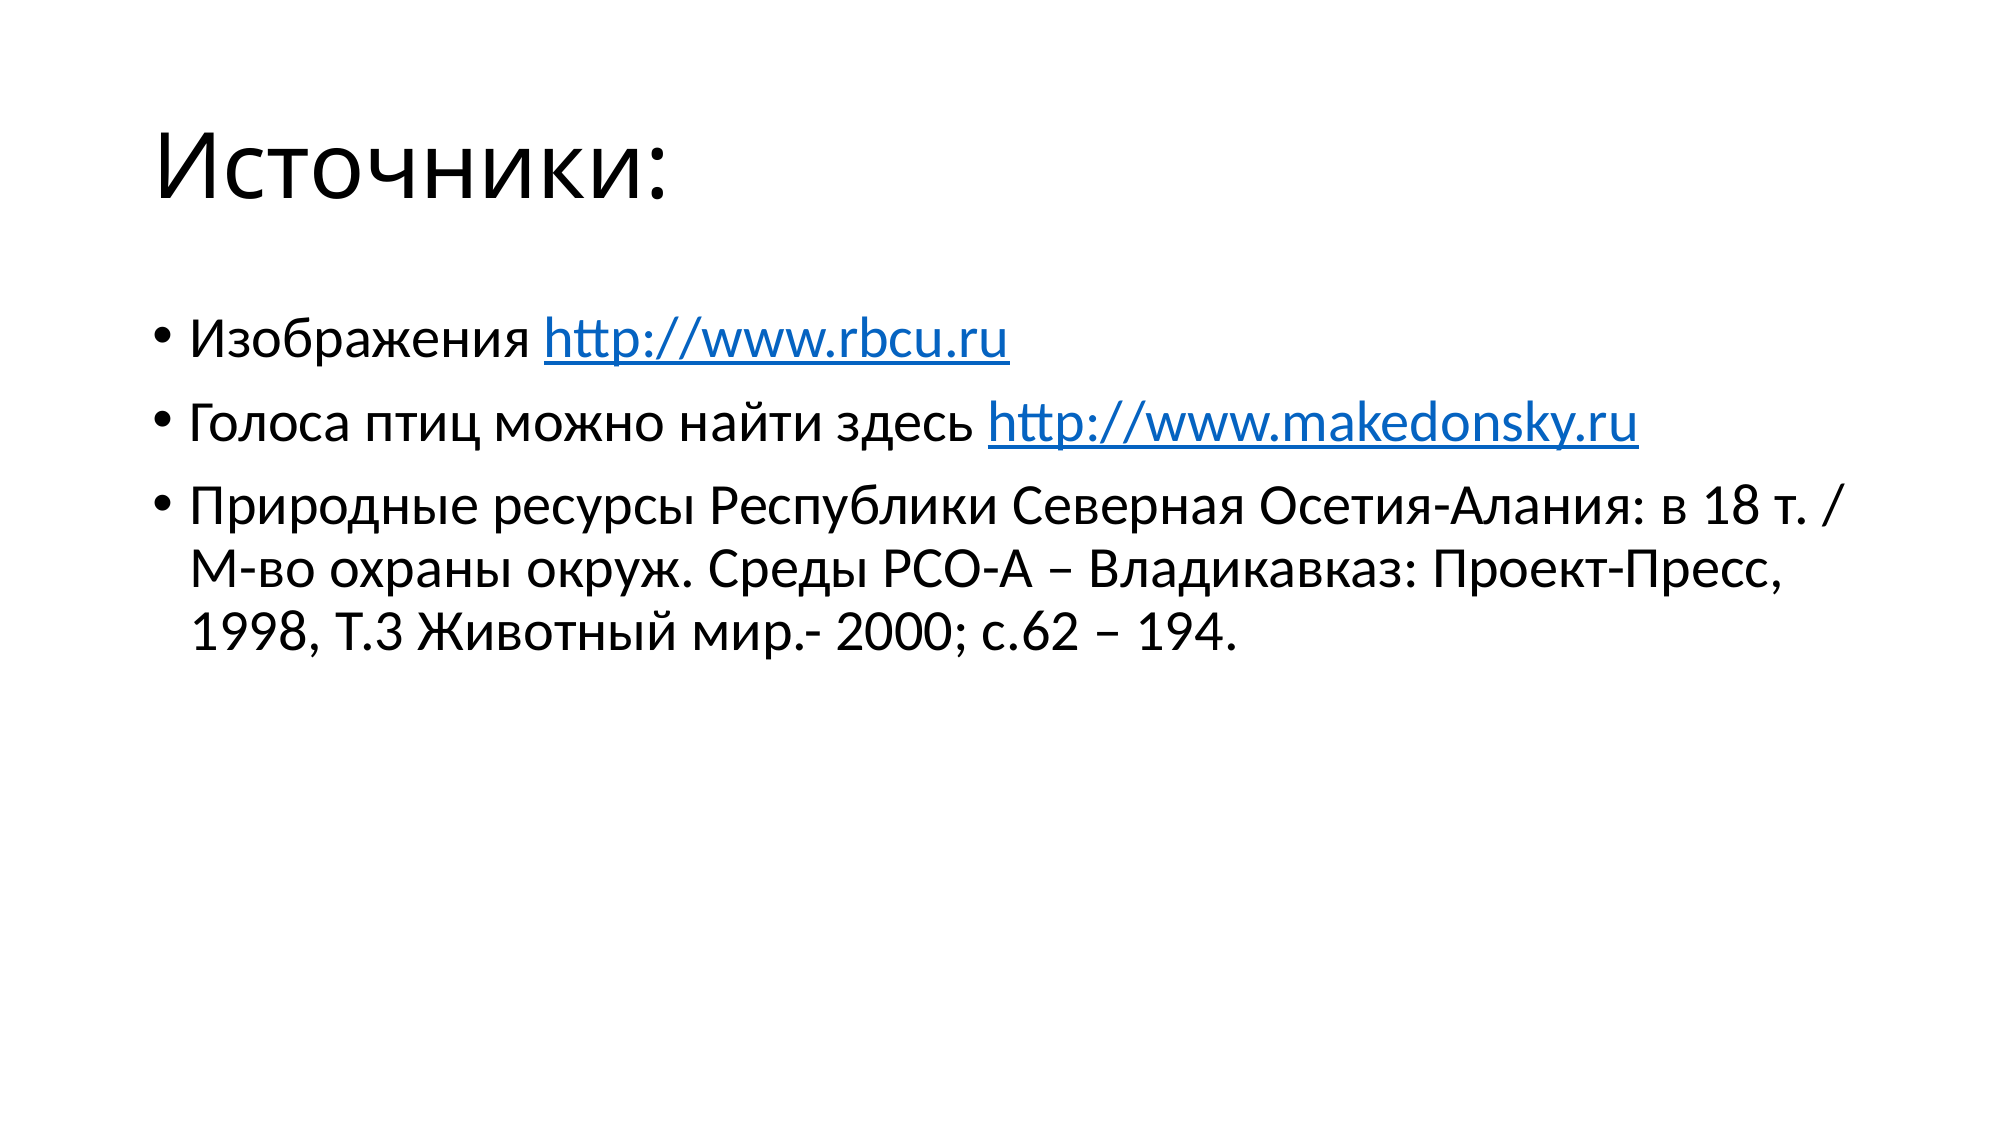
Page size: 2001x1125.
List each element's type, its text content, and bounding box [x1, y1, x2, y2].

title Источники: [137, 59, 1863, 278]
list Изображения http://www.rbcu.ru Голоса птиц можно найти здесь http://www.makedonsky.ru Природные ресурсы Республики Северная Осетия-Алания: в 18 т. / М-во охраны окруж. Среды РСО-А – Владикавказ: Проект-Пресс, 1998, Т.3 Животный мир.- 2000; с.62 – 194. [137, 299, 1863, 1014]
